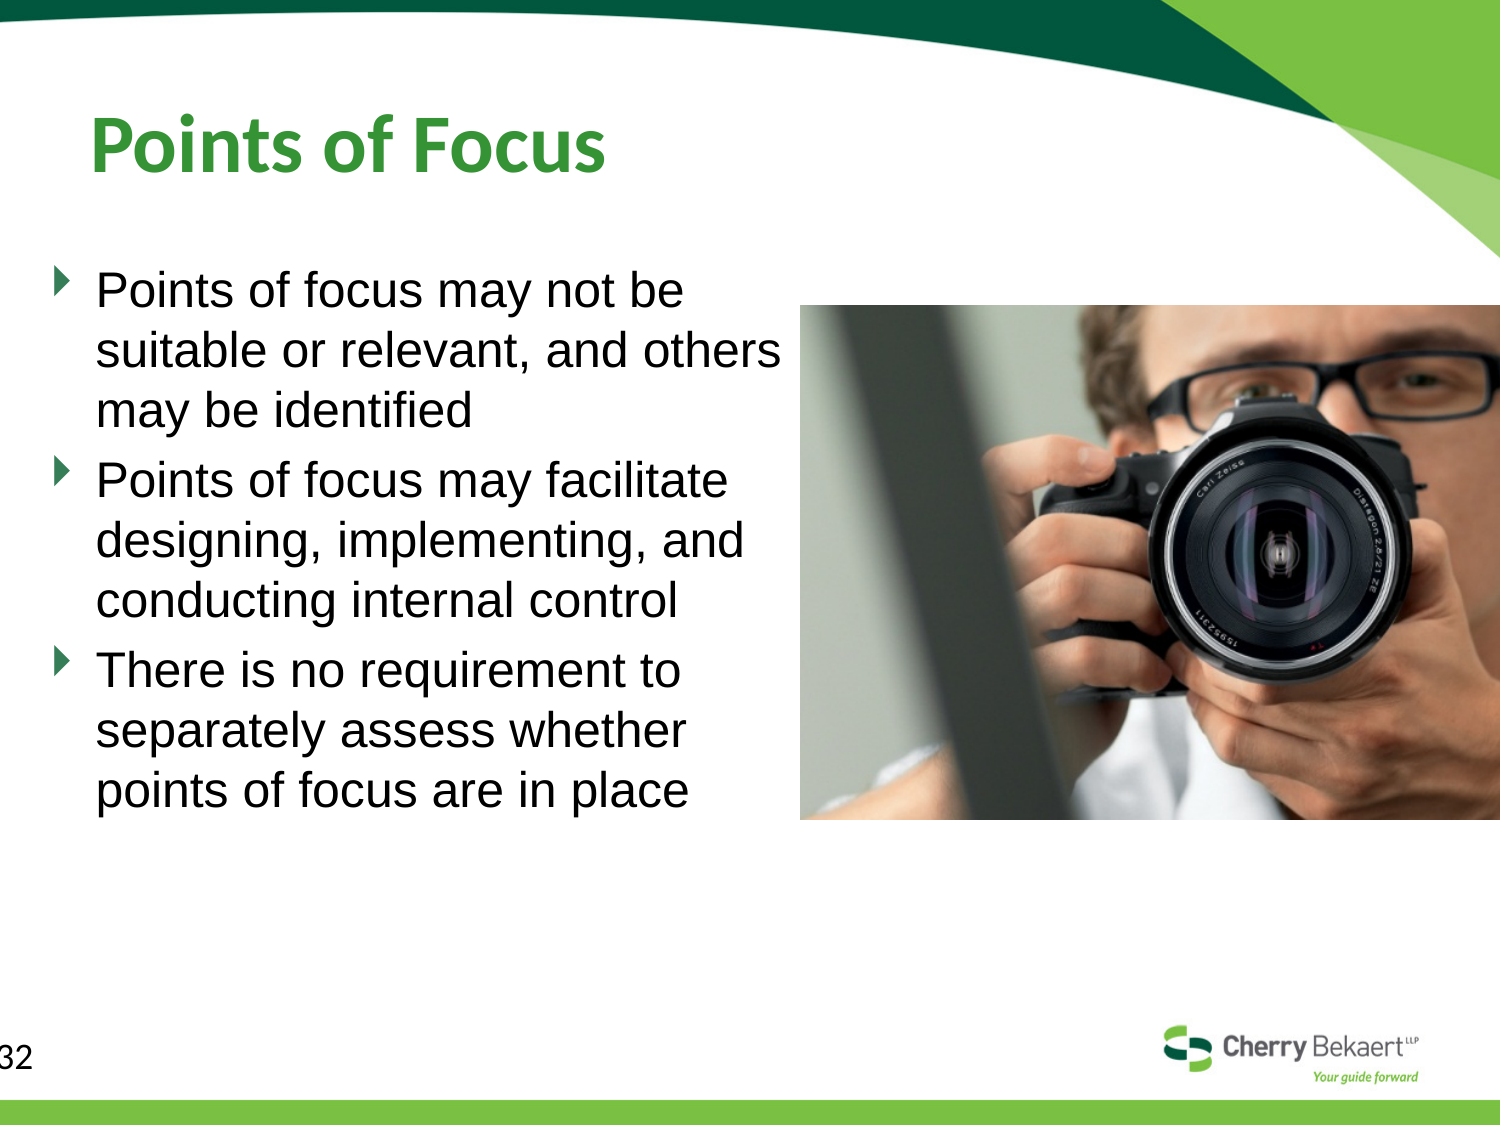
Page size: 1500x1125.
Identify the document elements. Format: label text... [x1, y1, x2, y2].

text_box 32 [0, 1024, 169, 1085]
picture [0, 0, 1500, 1125]
list Points of focus may not be suitable or relevant, and others may be identified Points of focus may facilitate designing, implementing, and conducting internal control There is no requirement to separately assess whether points of focus are in place [24, 249, 800, 993]
title Points of Focus [75, 45, 1425, 233]
